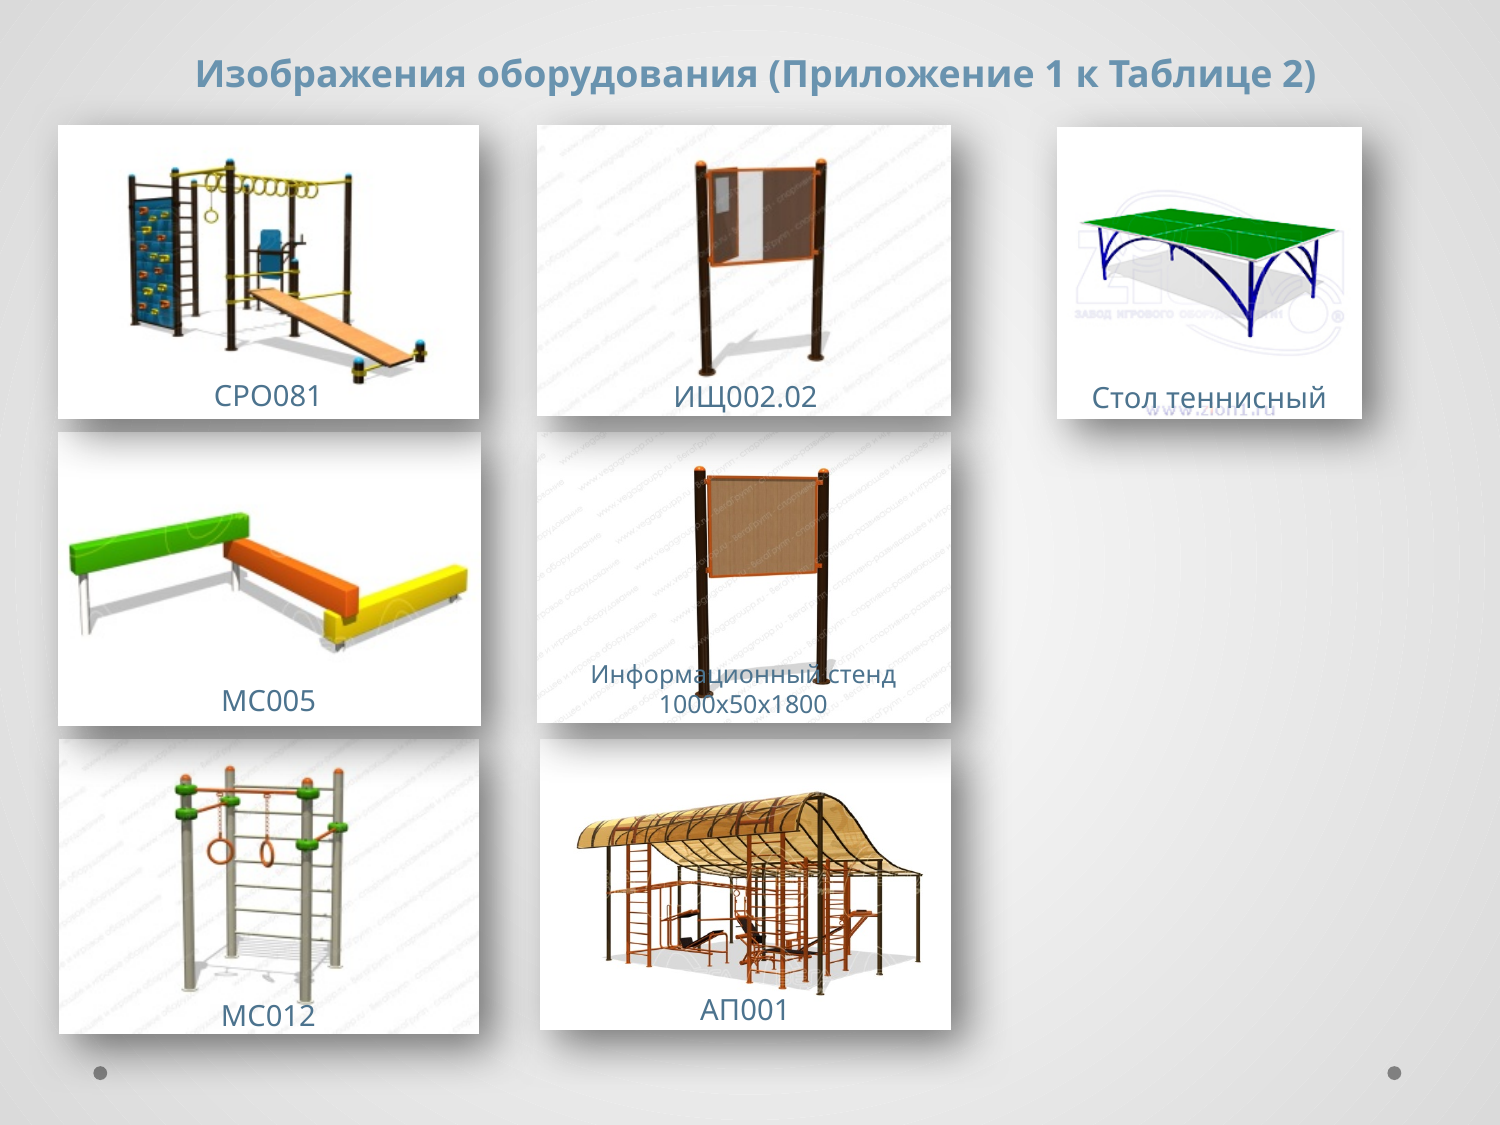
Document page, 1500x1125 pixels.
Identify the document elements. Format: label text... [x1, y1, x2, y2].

picture [1056, 127, 1362, 419]
picture [58, 739, 479, 1035]
picture [58, 125, 479, 419]
picture [537, 125, 951, 417]
text_box Изображения оборудования (Приложение 1 к Таблице 2) [64, 42, 1447, 103]
picture [540, 739, 951, 1030]
picture [58, 432, 481, 726]
picture [537, 432, 951, 724]
